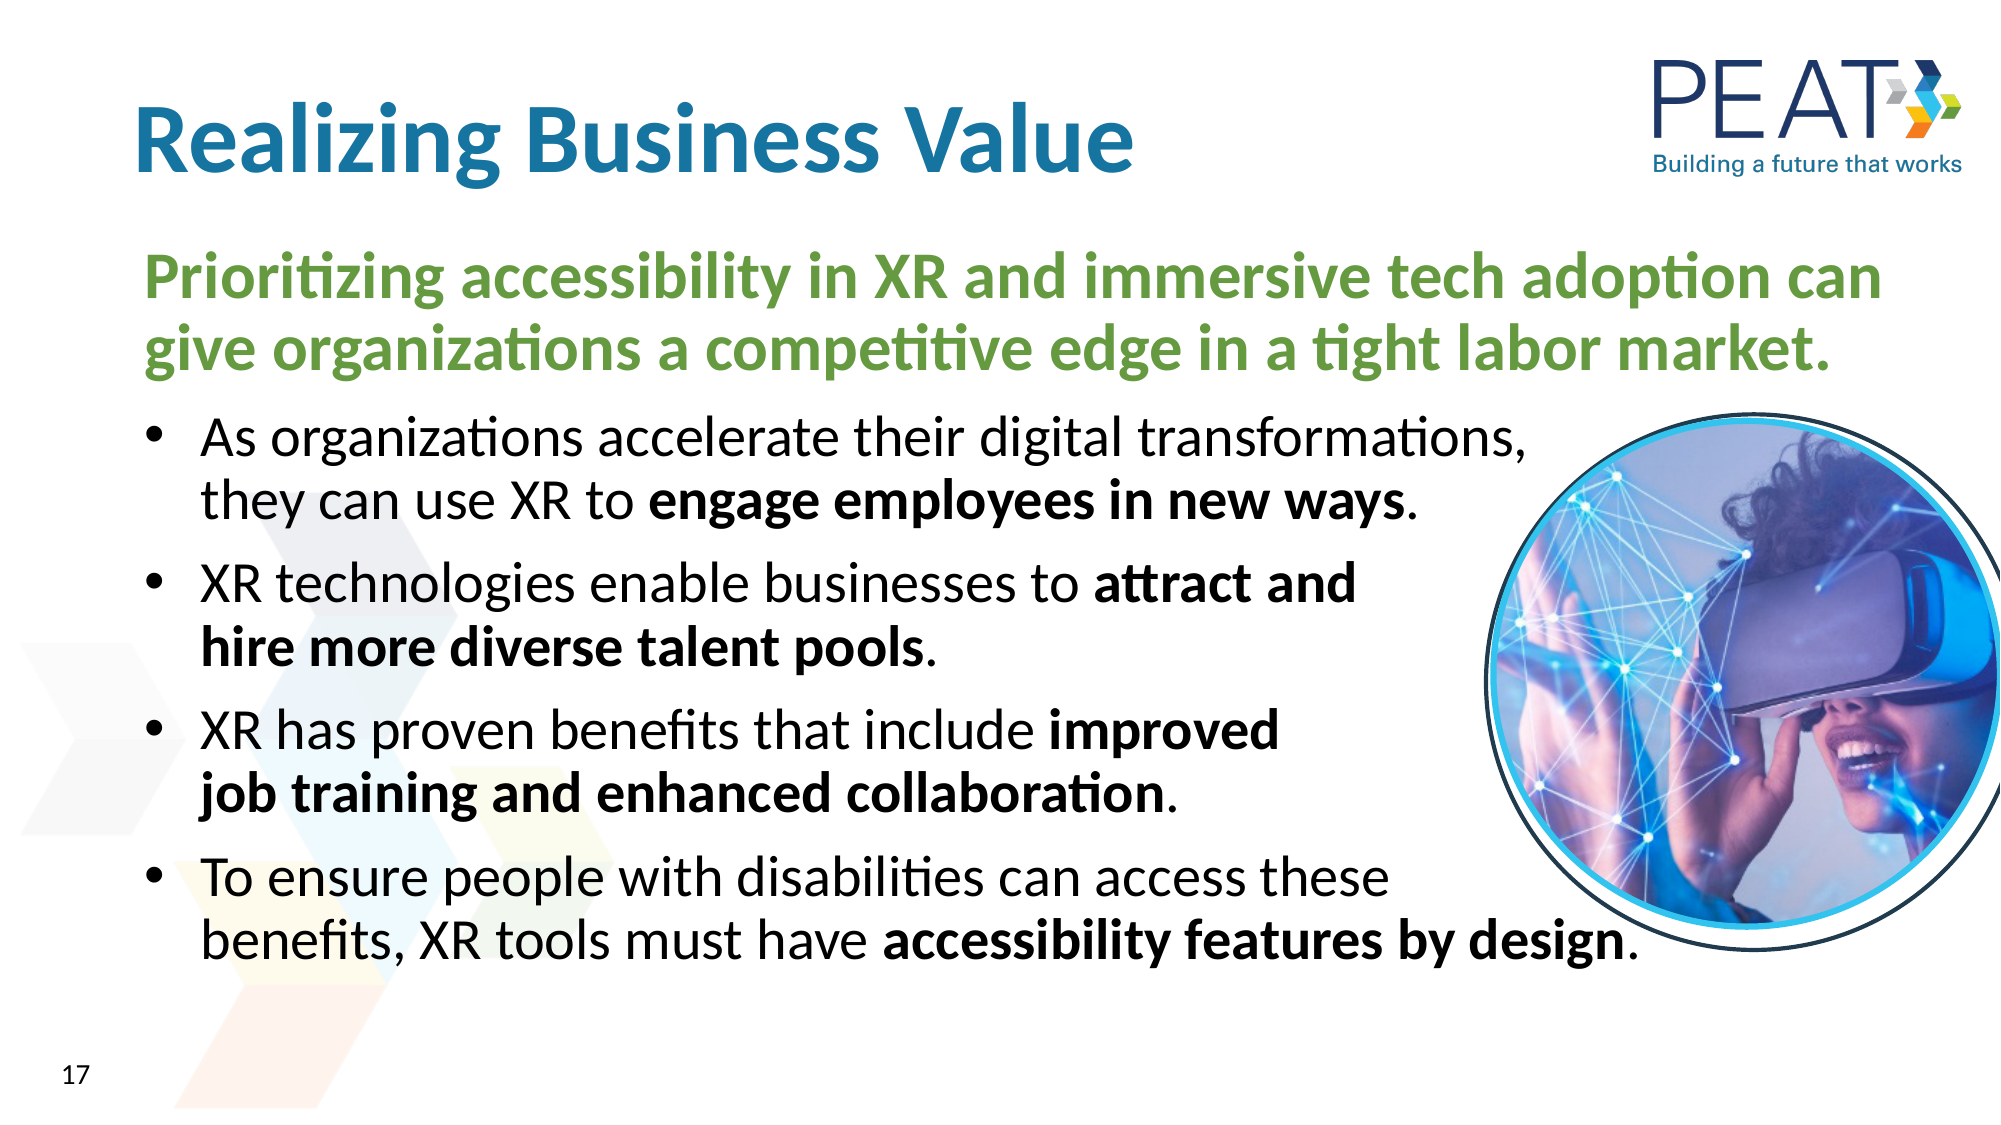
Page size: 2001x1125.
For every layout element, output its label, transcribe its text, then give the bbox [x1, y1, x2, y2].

text_box [1693, 412, 1814, 419]
slide_number 17 [45, 1042, 496, 1103]
picture [1633, 38, 1980, 191]
text_box [1483, 635, 1488, 729]
list Prioritizing accessibility in XR and immersive tech adoption can give organizations a competitive edge in a tight labor market. As organizations accelerate their digital transformations, they can use XR to engage employees in new ways. XR technologies enable businesses to attract and hire more diverse talent pools. XR has proven benefits that include improved job training and enhanced collaboration. To ensure people with disabilities can access these benefits, XR tools must have accessibility features by design. [110, 233, 1964, 983]
title Realizing Business Value [118, 46, 1844, 233]
text_box [1659, 935, 1849, 953]
picture [1493, 420, 2000, 927]
